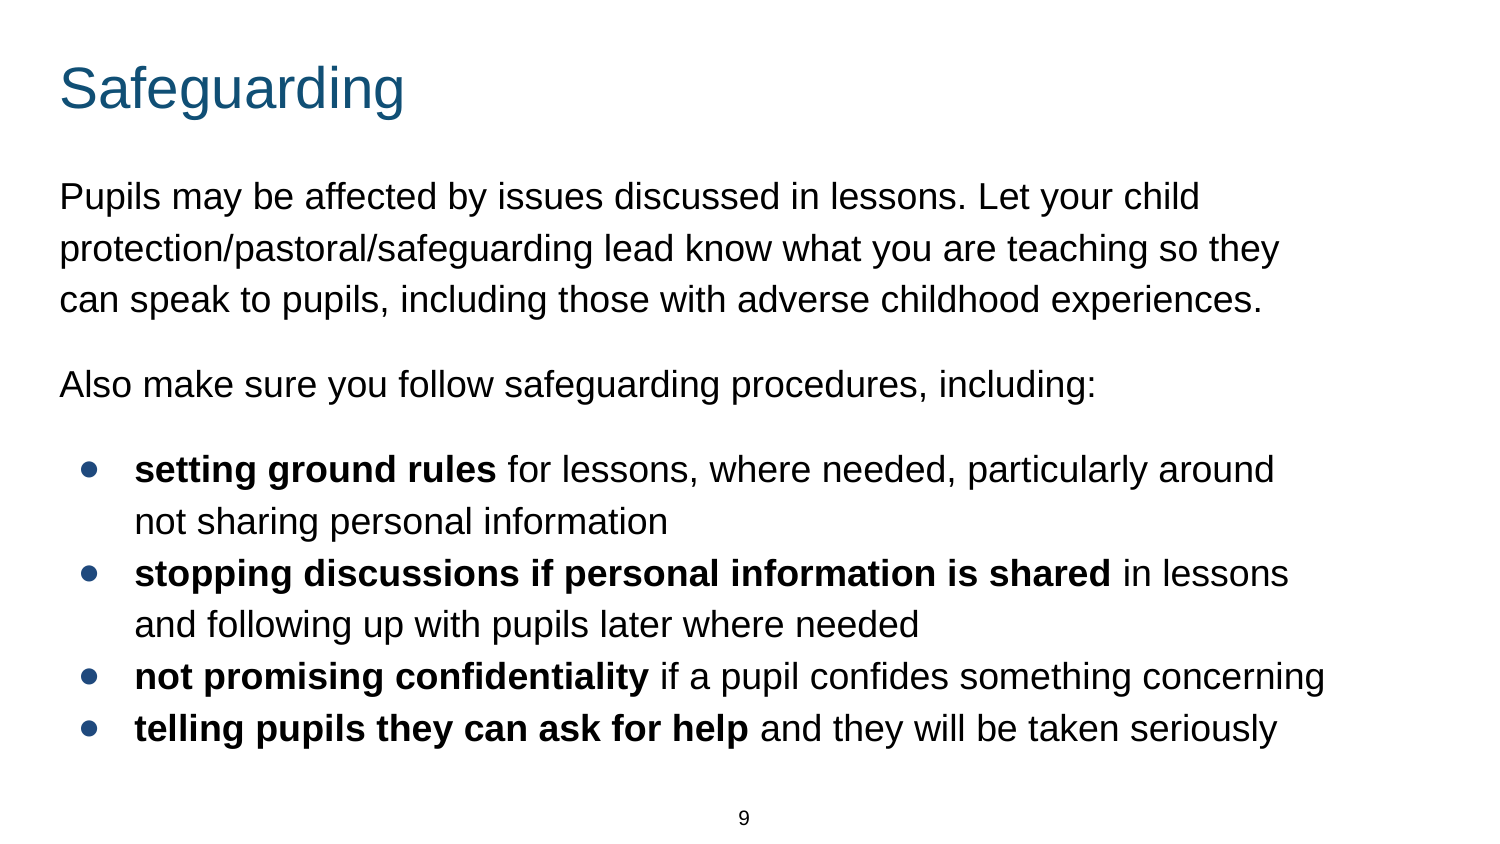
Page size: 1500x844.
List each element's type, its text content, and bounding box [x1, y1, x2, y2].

slide_number 9 [700, 789, 765, 844]
title Safeguarding [44, 35, 1007, 130]
list Pupils may be affected by issues discussed in lessons. Let your child protection/pastoral/safeguarding lead know what you are teaching so they can speak to pupils, including those with adverse childhood experiences. Also make sure you follow safeguarding procedures, including: setting ground rules for lessons, where needed, particularly around not sharing personal information stopping discussions if personal information is shared in lessons and following up with pupils later where needed not promising confidentiality if a pupil confides something concerning telling pupils they can ask for help and they will be taken seriously [44, 150, 1348, 769]
